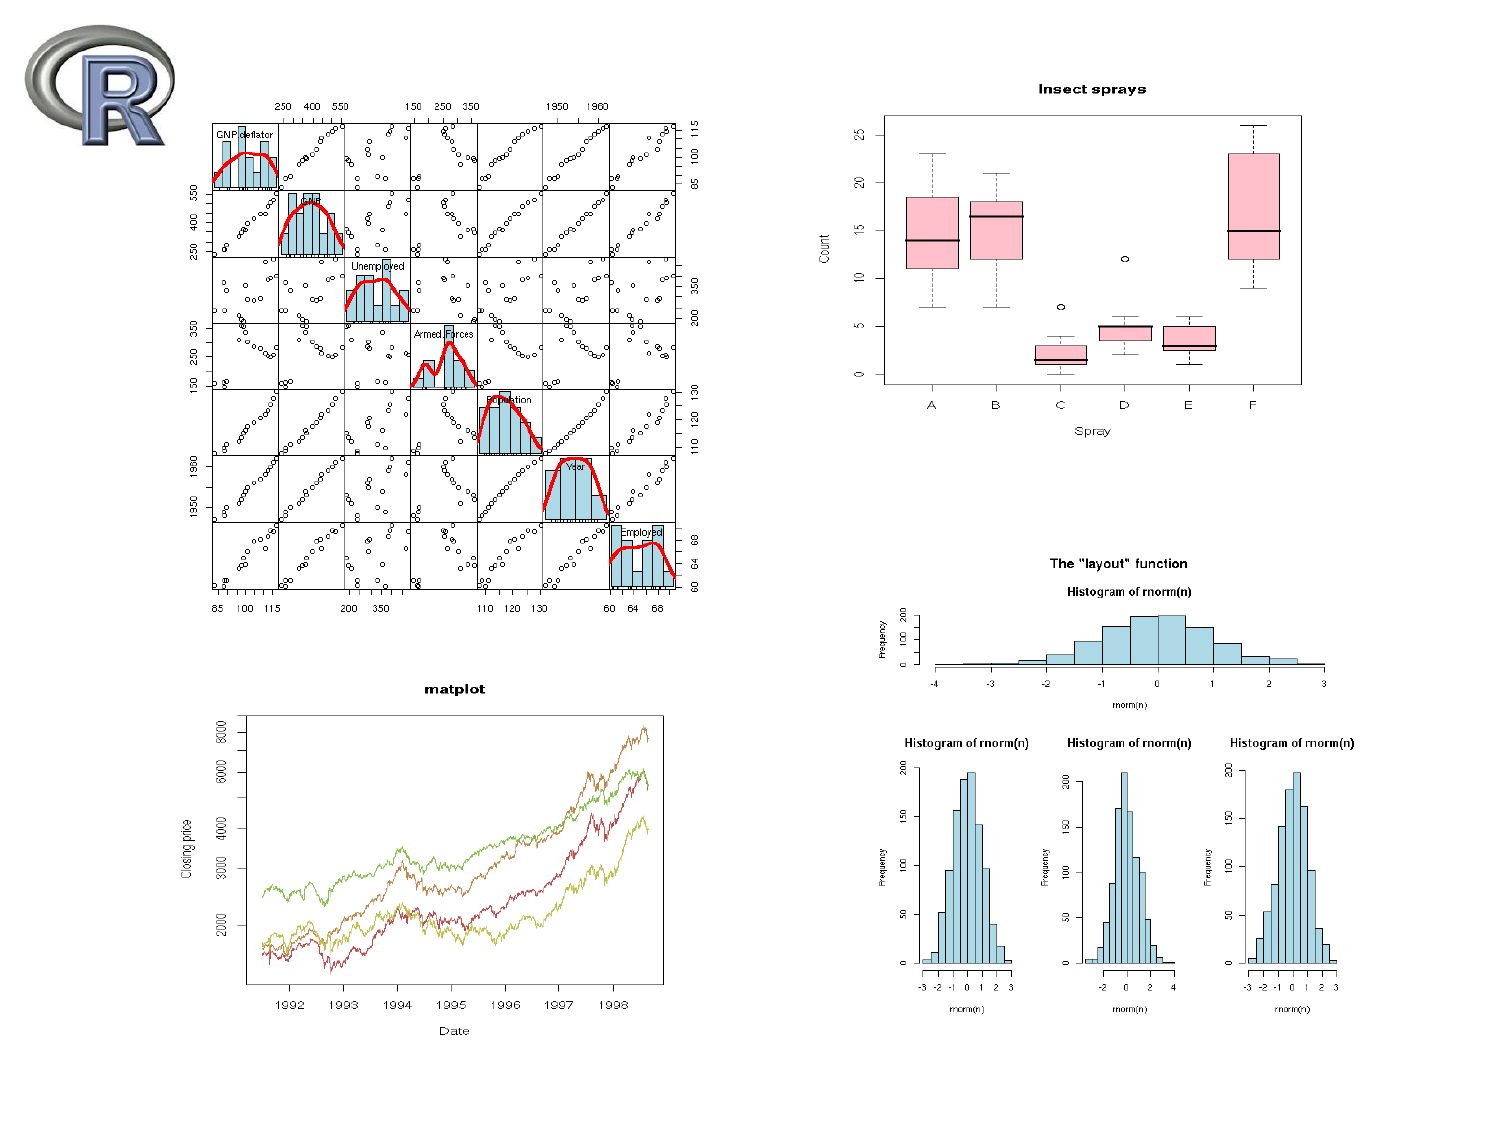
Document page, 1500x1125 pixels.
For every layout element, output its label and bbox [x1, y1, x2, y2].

picture [24, 24, 726, 638]
picture [812, 62, 1338, 451]
picture [874, 537, 1363, 1026]
picture [174, 662, 701, 1051]
